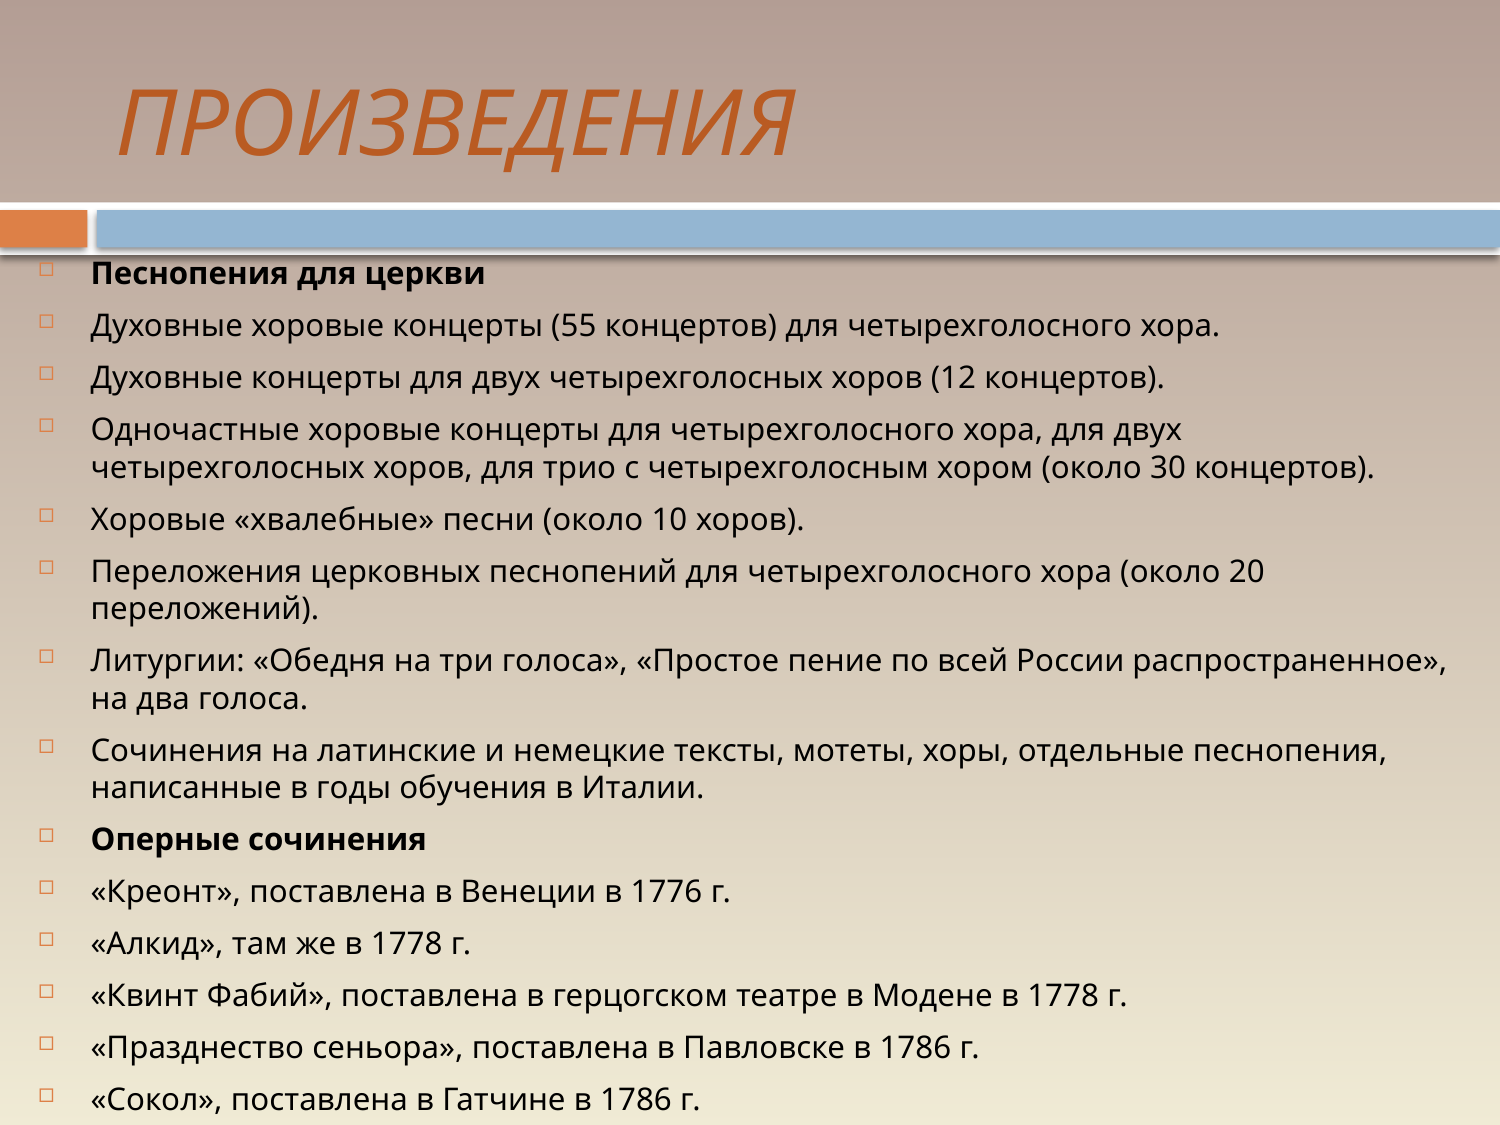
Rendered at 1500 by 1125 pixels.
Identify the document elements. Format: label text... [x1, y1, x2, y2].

title ПРОИЗВЕДЕНИЯ [100, 37, 1438, 200]
list Песнопения для церкви Духовные хоровые концерты (55 концертов) для четырехголосного хора. Духовные концерты для двух четырехголосных хоров (12 концертов). Одночастные хоровые концерты для четырехголосного хора, для двух четырехголосных хоров, для трио с четырехголосным хором (около 30 концертов). Хоровые «хвалебные» песни (около 10 хоров). Переложения церковных песнопений для четырехголосного хора (около 20 переложений). Литургии: «Обедня на три голоса», «Простое пение по всей России распространенное», на два голоса. Сочинения на латинские и немецкие тексты, мотеты, хоры, отдельные песнопения, написанные в годы обучения в Италии. Оперные сочинения «Креонт», поставлена в Венеции в 1776 г. «Алкид», там же в 1778 г. «Квинт Фабий», поставлена в герцогском театре в Модене в 1778 г. «Празднество сеньора», поставлена в Павловске в 1786 г. «Сокол», поставлена в Гатчине в 1786 г. «Сын-соперник», поставлена в Павловске в 1787 г. [23, 246, 1477, 1114]
